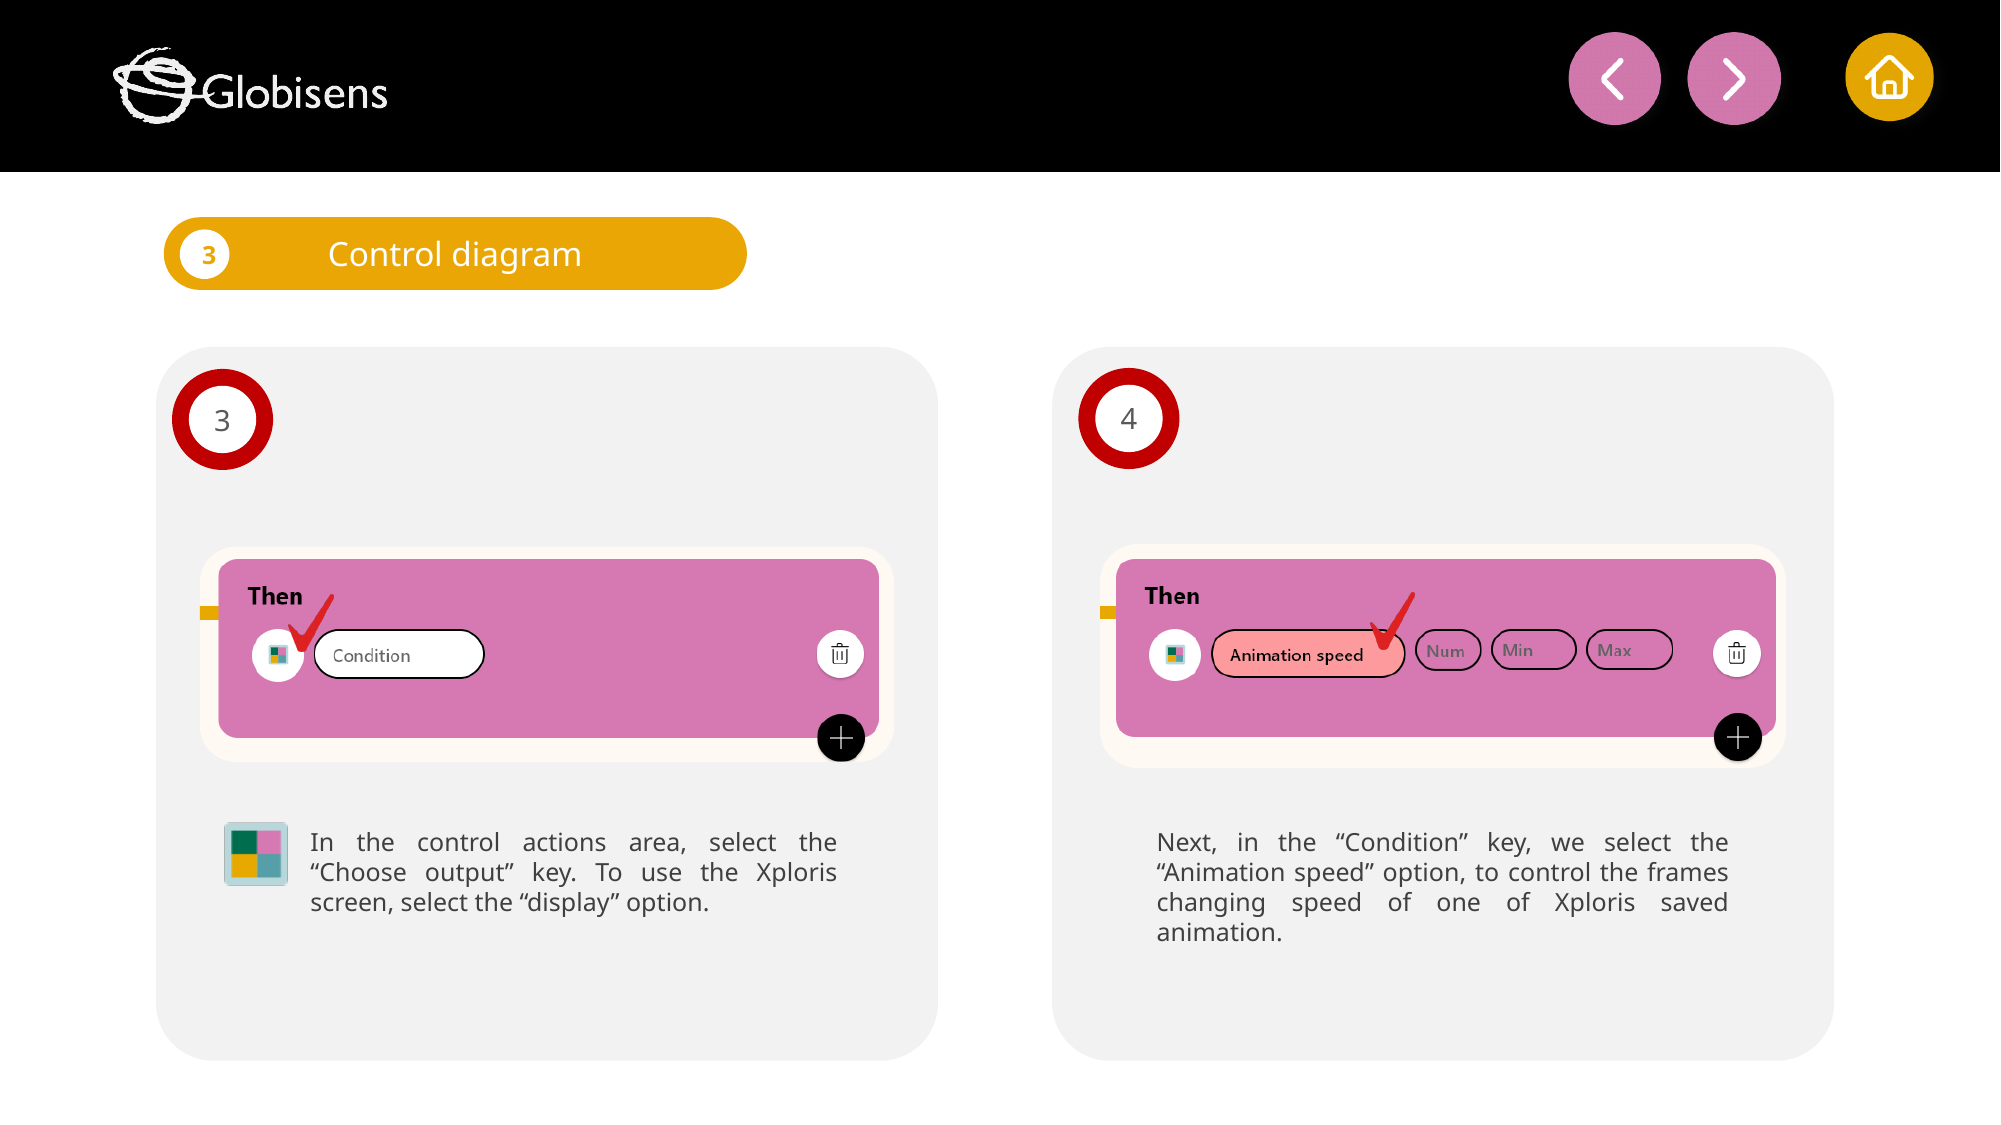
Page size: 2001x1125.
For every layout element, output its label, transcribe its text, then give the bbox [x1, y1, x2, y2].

picture [1558, 19, 1801, 142]
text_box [163, 216, 748, 291]
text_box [171, 368, 274, 471]
text_box In the control actions area, select the “Choose output” key. To use the Xploris screen, select the “display” option. [295, 819, 854, 924]
picture [1833, 18, 1958, 142]
text_box [1052, 346, 1835, 1061]
picture [113, 47, 387, 125]
picture [199, 546, 895, 763]
picture [209, 809, 301, 901]
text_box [1078, 367, 1180, 470]
picture [1099, 543, 1787, 769]
text_box [156, 346, 938, 1061]
text_box [0, 0, 2000, 172]
text_box Next, in the “Condition” key, we select the “Animation speed” option, to control the frames changing speed of one of Xploris saved animation. [1141, 819, 1745, 954]
